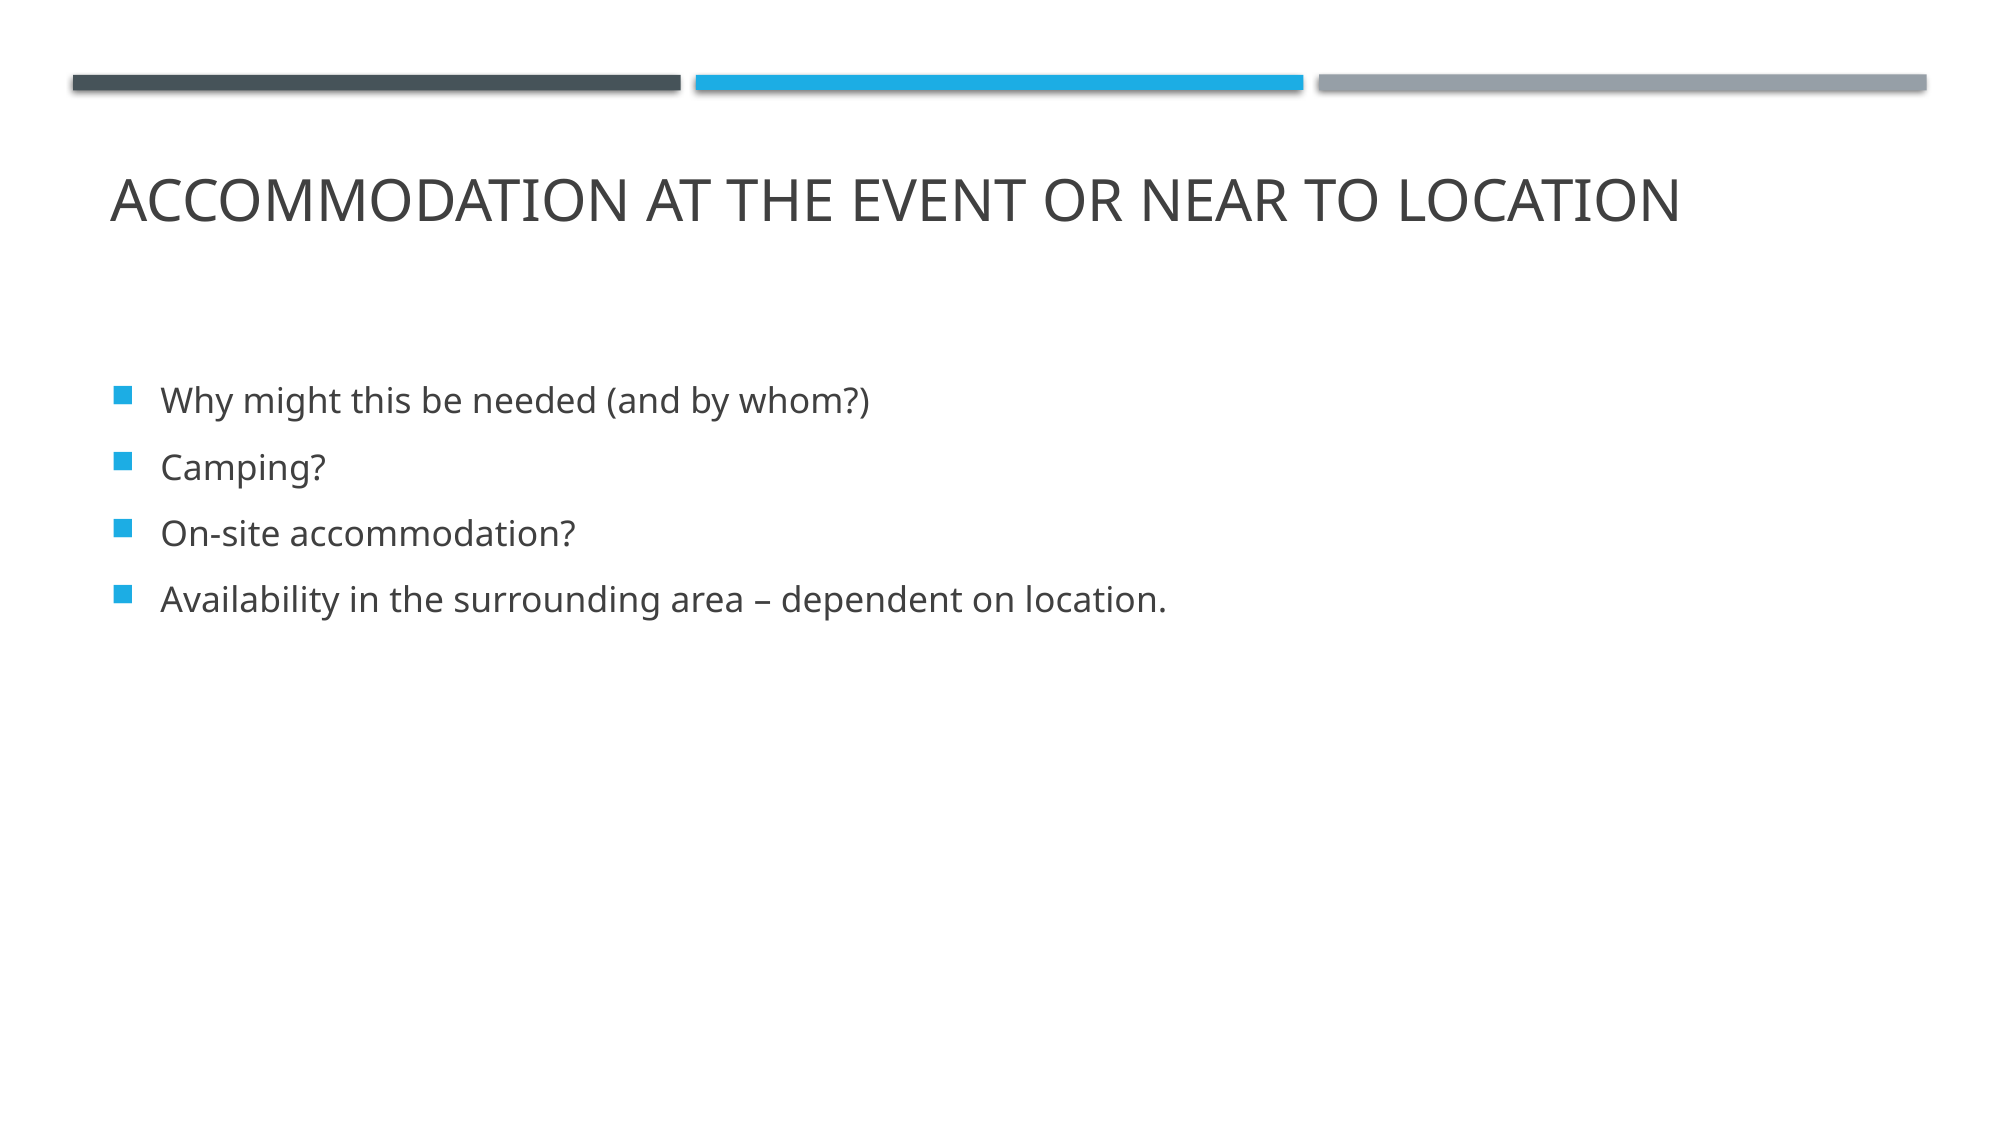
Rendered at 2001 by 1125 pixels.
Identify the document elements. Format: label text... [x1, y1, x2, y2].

title Accommodation at the event or near to location [95, 115, 1905, 199]
list Why might this be needed (and by whom?) Camping? On-site accommodation? Availability in the surrounding area – dependent on location. [95, 199, 1905, 796]
